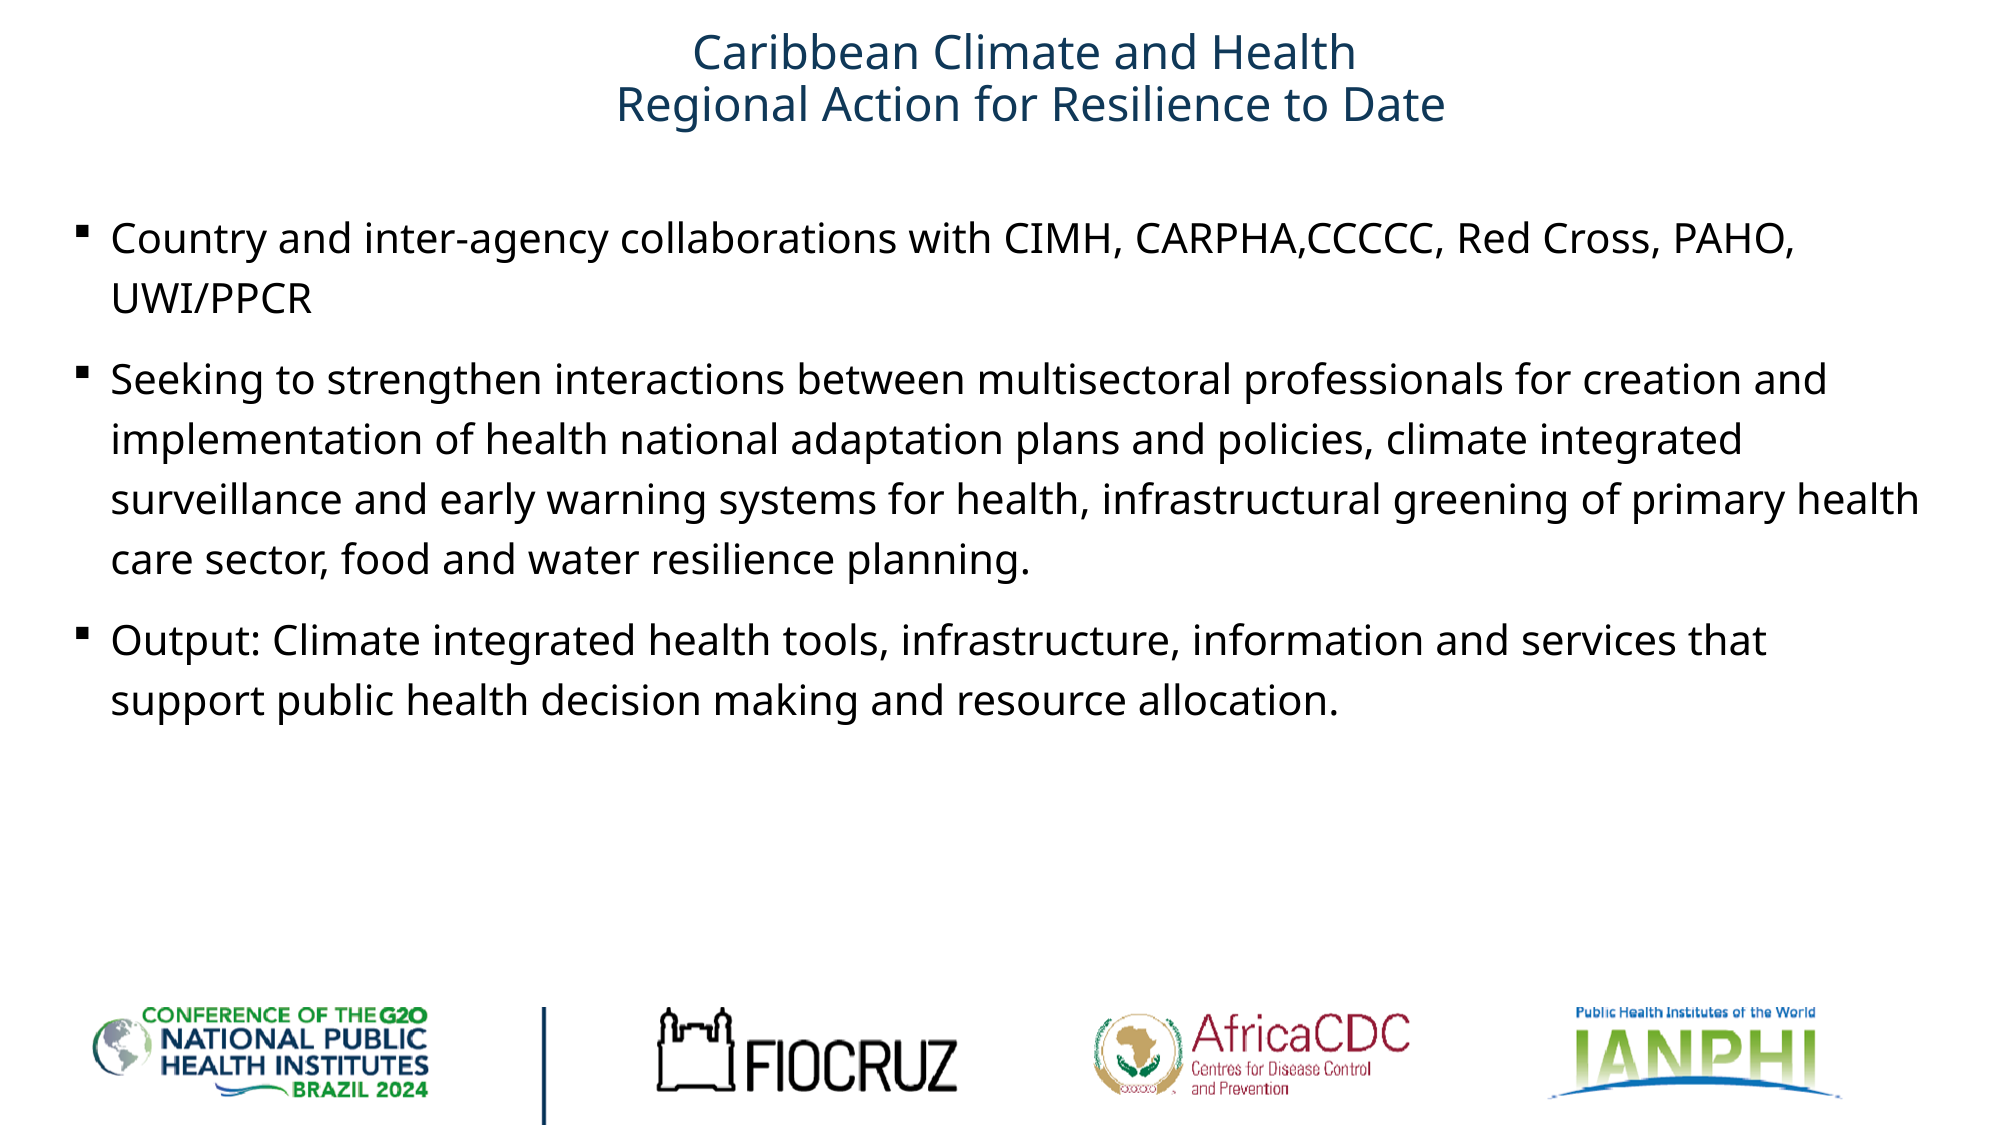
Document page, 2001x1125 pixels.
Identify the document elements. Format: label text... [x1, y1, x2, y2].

picture [0, 1007, 2000, 1125]
list Country and inter-agency collaborations with CIMH, CARPHA,CCCCC, Red Cross, PAHO, UWI/PPCR Seeking to strengthen interactions between multisectoral professionals for creation and implementation of health national adaptation plans and policies, climate integrated surveillance and early warning systems for health, infrastructural greening of primary health care sector, food and water resilience planning. Output: Climate integrated health tools, infrastructure, information and services that support public health decision making and resource allocation. [57, 194, 1943, 855]
title Caribbean Climate and Health Regional Action for Resilience to Date [62, 21, 2000, 140]
